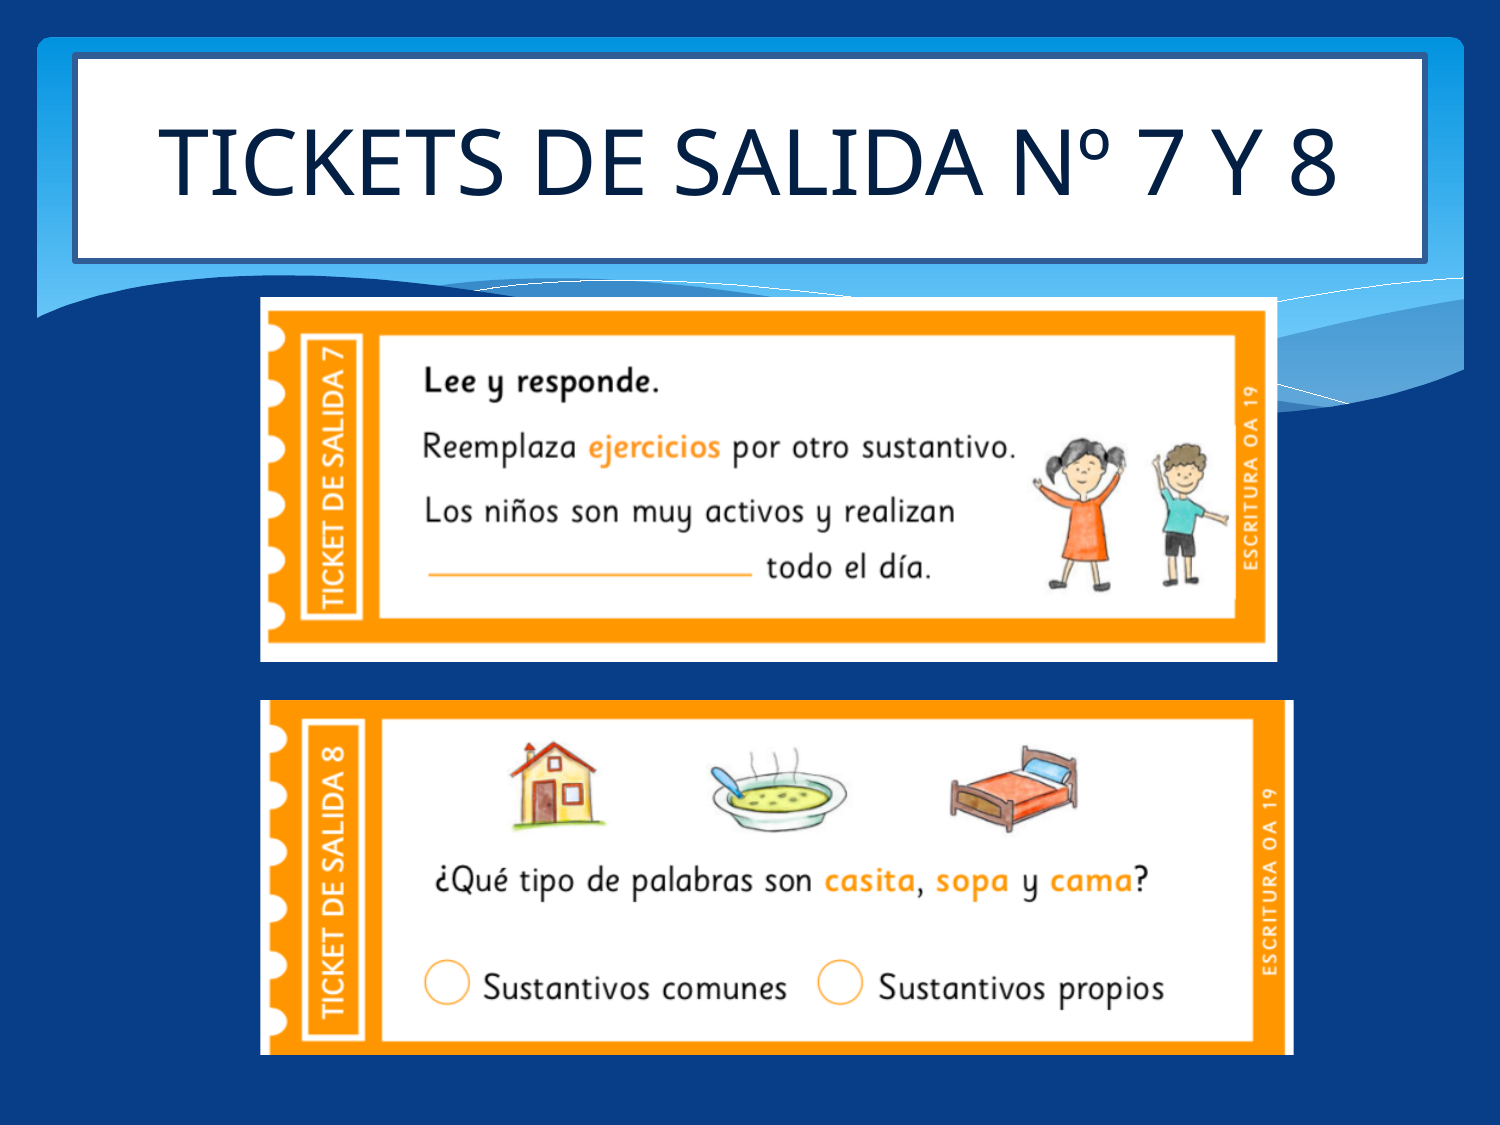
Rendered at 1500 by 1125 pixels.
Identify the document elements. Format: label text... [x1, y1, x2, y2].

picture [73, 53, 1427, 88]
picture [260, 700, 1294, 1055]
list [260, 297, 1278, 663]
title TICKETS DE SALIDA Nº 7 Y 8 [74, 54, 1426, 262]
